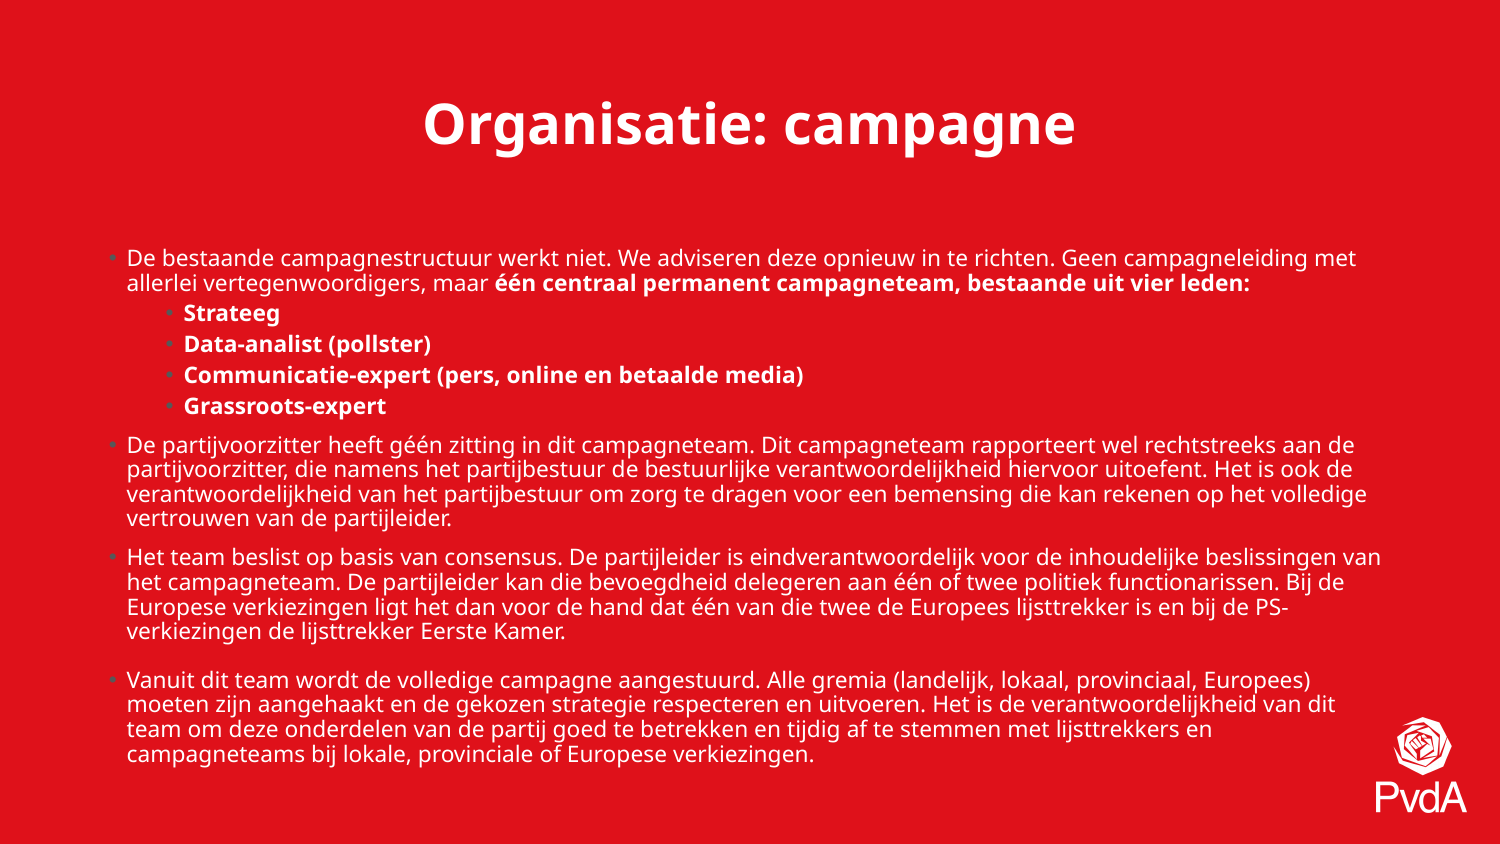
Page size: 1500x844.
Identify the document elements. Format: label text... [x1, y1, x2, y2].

title Organisatie: campagne [102, 44, 1398, 209]
picture [1376, 717, 1468, 813]
list De bestaande campagnestructuur werkt niet. We adviseren deze opnieuw in te richten. Geen campagneleiding met allerlei vertegenwoordigers, maar één centraal permanent campagneteam, bestaande uit vier leden: Strateeg Data-analist (pollster) Communicatie-expert (pers, online en betaalde media) Grassroots-expert De partijvoorzitter heeft géén zitting in dit campagneteam. Dit campagneteam rapporteert wel rechtstreeks aan de partijvoorzitter, die namens het partijbestuur de bestuurlijke verantwoordelijkheid hiervoor uitoefent. Het is ook de verantwoordelijkheid van het partijbestuur om zorg te dragen voor een bemensing die kan rekenen op het volledige vertrouwen van de partijleider. Het team beslist op basis van consensus. De partijleider is eindverantwoordelijk voor de inhoudelijke beslissingen van het campagneteam. De partijleider kan die bevoegdheid delegeren aan één of twee politiek functionarissen. Bij de Europese verkiezingen ligt het dan voor de hand dat één van die twee de Europees lijsttrekker is en bij de PS-verkiezingen de lijsttrekker Eerste Kamer. Vanuit dit team wordt de volledige campagne aangestuurd. Alle gremia (landelijk, lokaal, provinciaal, Europees) moeten zijn aangehaakt en de gekozen strategie respecteren en uitvoeren. Het is de verantwoordelijkheid van dit team om deze onderdelen van de partij goed te betrekken en tijdig af te stemmen met lijsttrekkers en campagneteams bij lokale, provinciale of Europese verkiezingen. [102, 240, 1398, 778]
